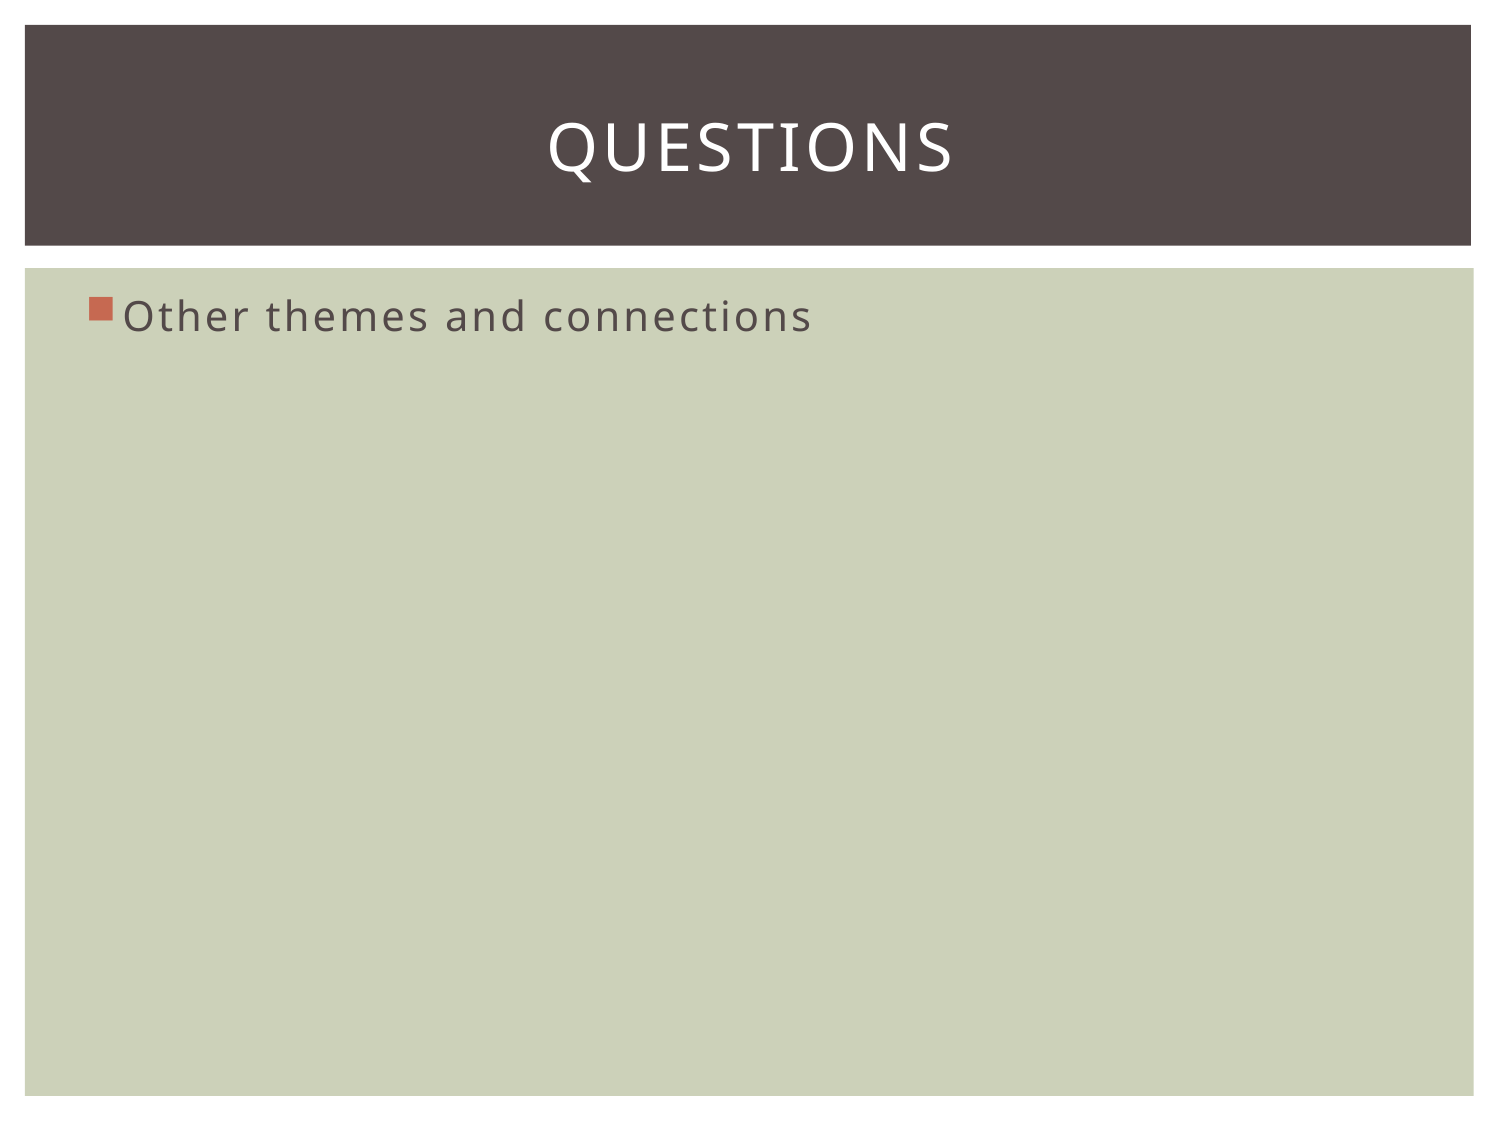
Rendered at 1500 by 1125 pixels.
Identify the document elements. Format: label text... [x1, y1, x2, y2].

list Other themes and connections [62, 281, 1442, 1005]
title questions [62, 58, 1438, 232]
